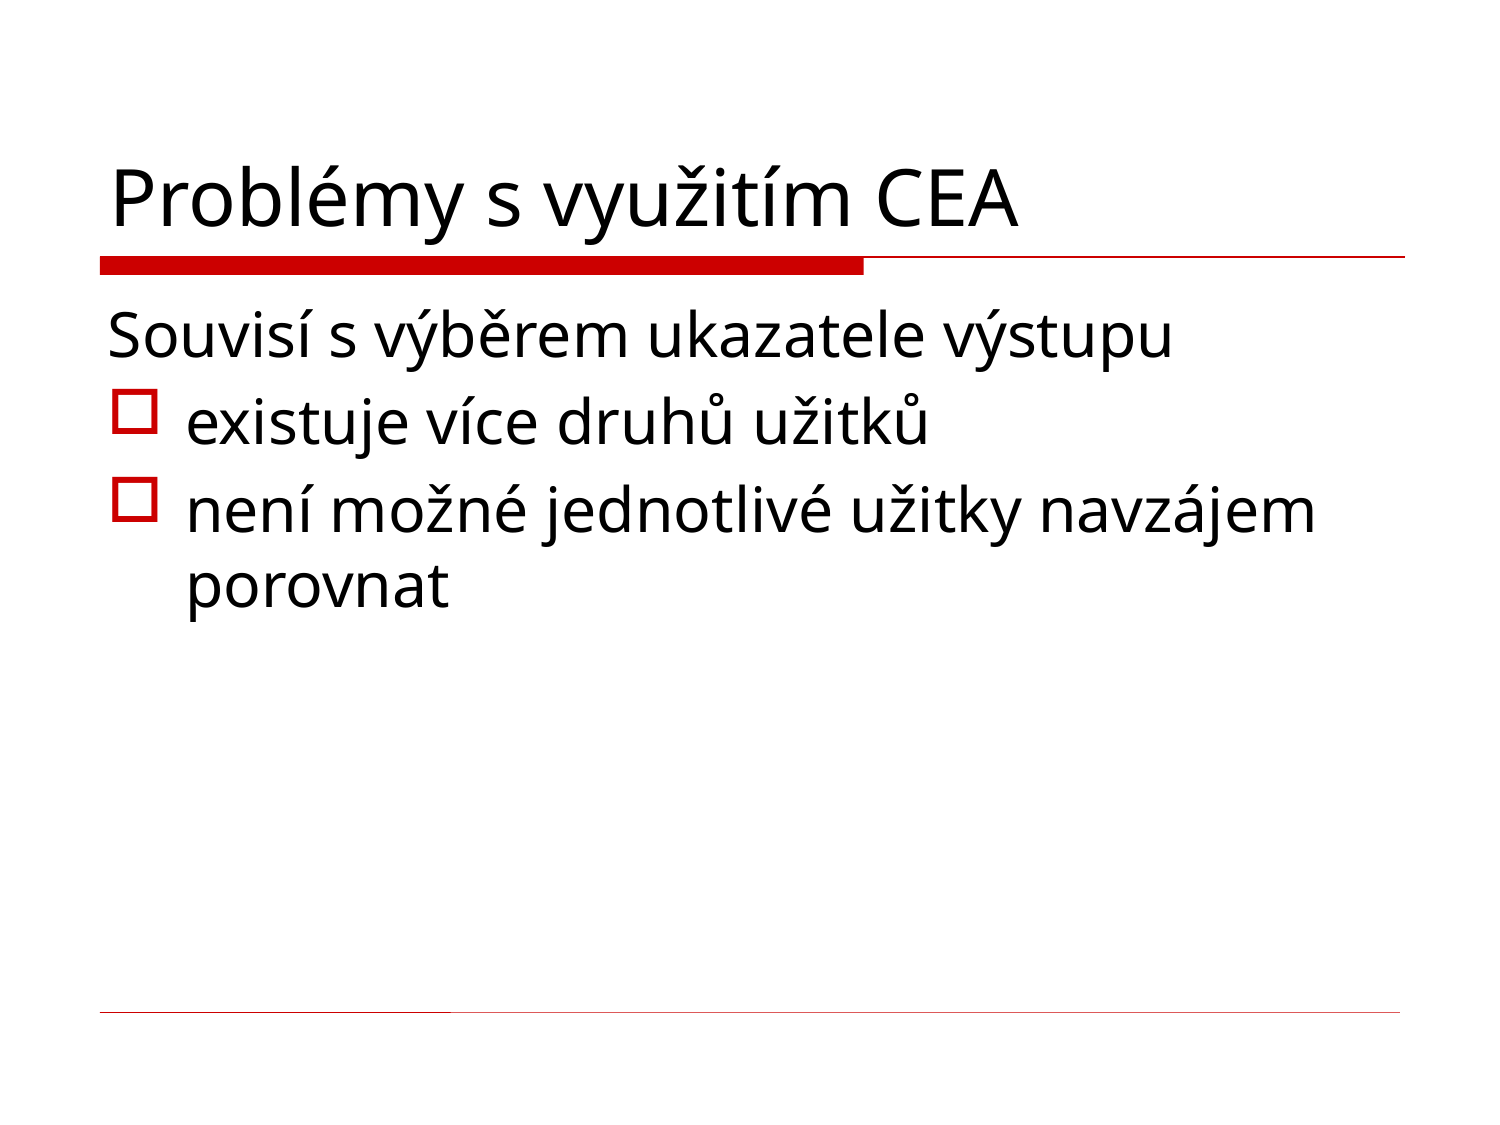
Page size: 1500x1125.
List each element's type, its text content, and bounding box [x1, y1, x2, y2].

list Souvisí s výběrem ukazatele výstupu existuje více druhů užitků není možné jednotlivé užitky navzájem porovnat [92, 287, 1406, 988]
title Problémy s využitím CEA [94, 50, 1407, 250]
